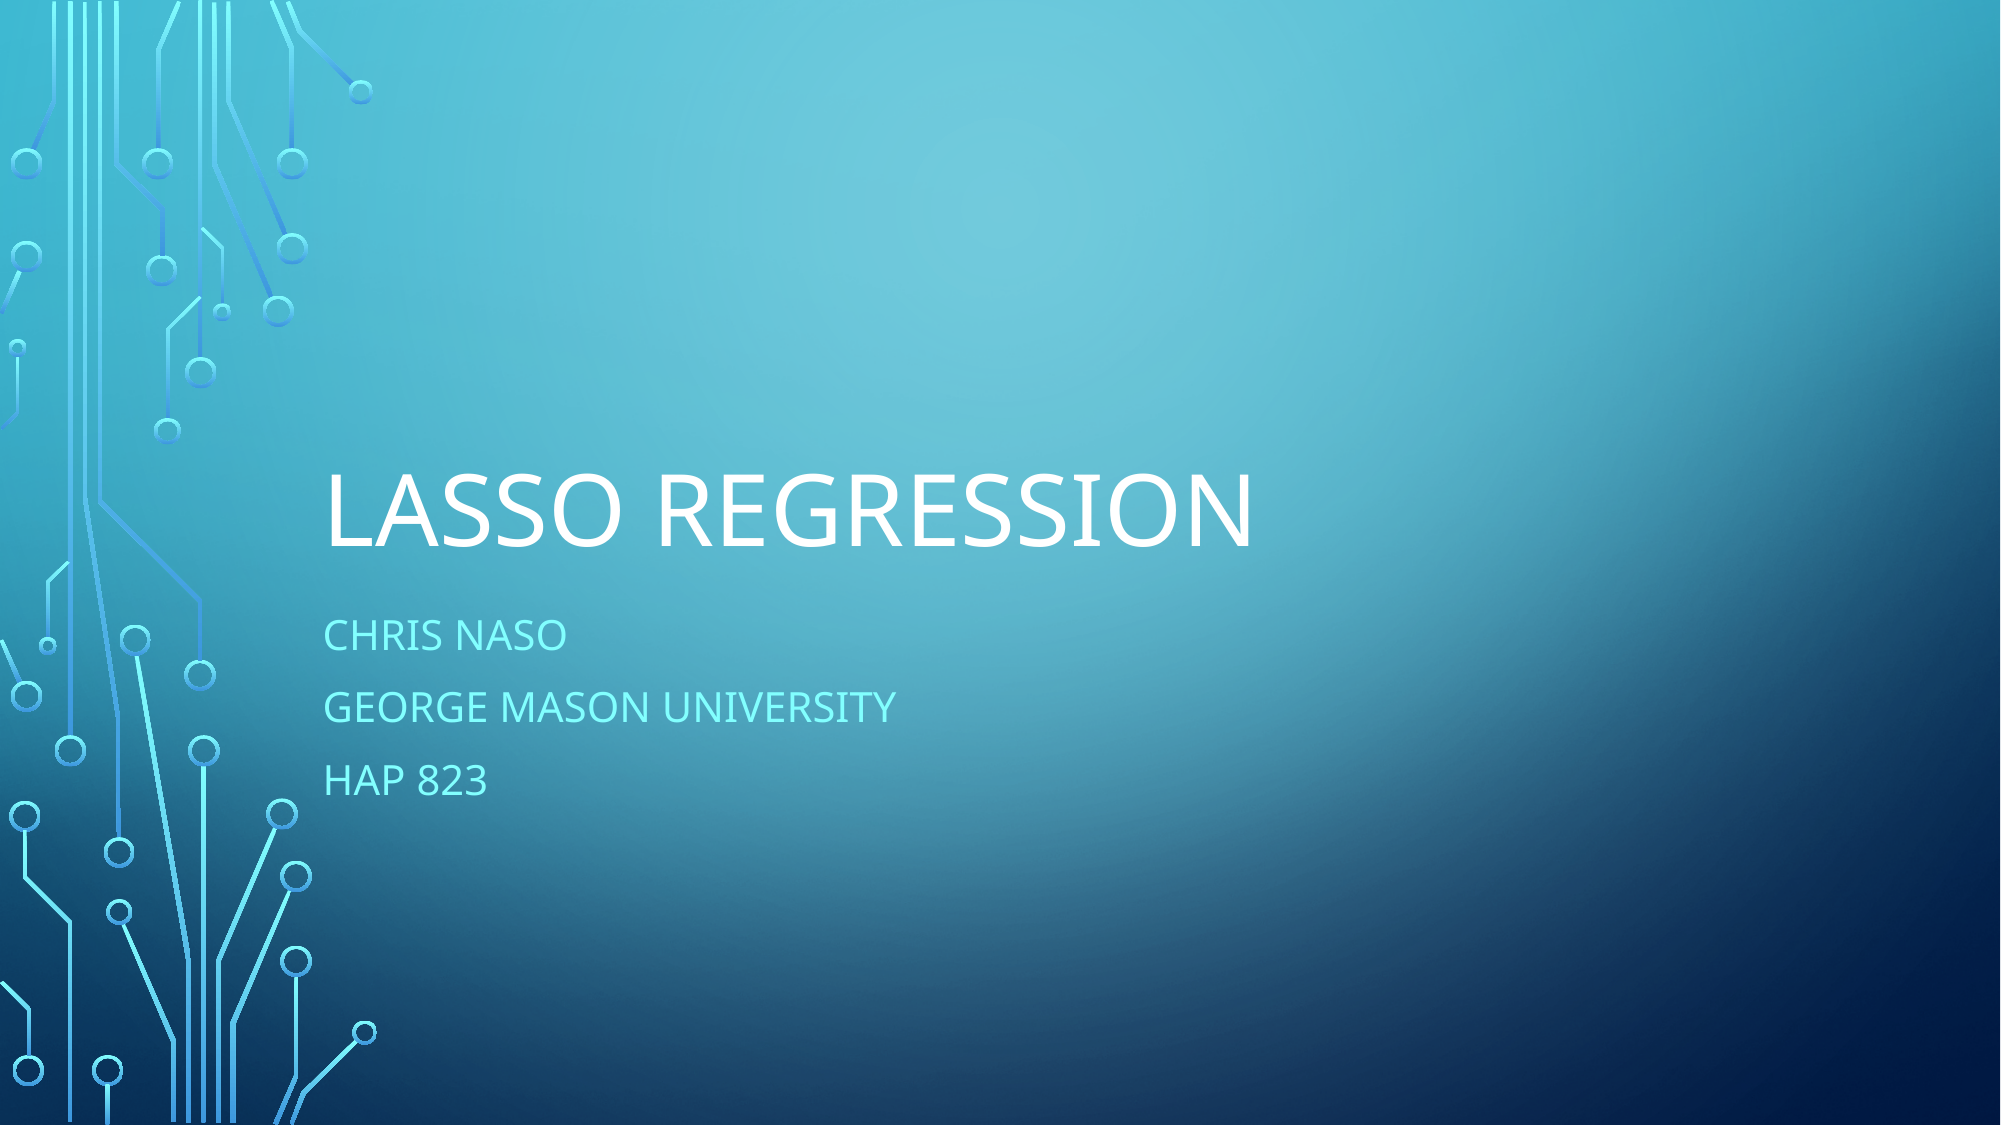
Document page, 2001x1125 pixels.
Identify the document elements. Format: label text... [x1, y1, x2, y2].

title Lasso regression [307, 184, 1750, 576]
subtitle Chris Naso George mason university Hap 823 [307, 590, 1750, 863]
